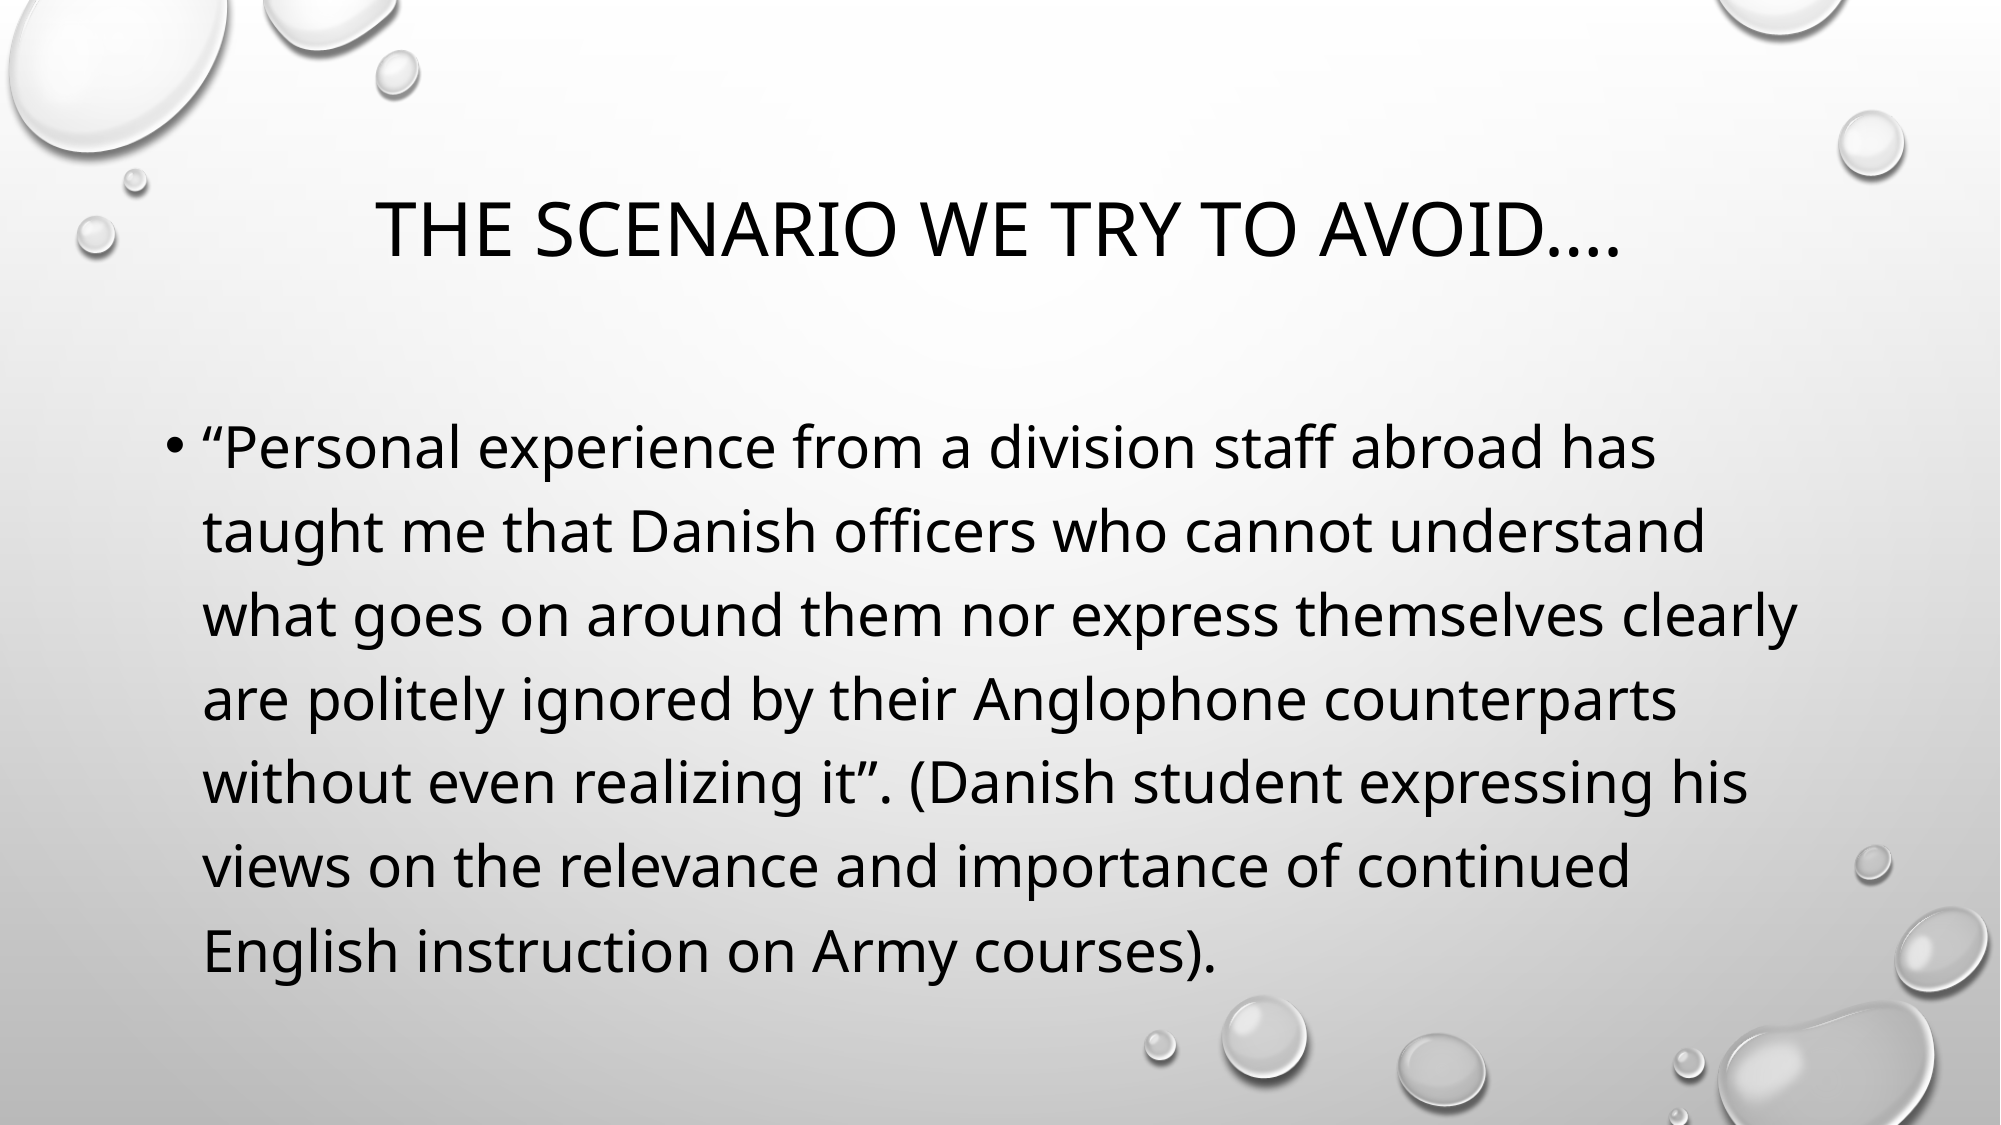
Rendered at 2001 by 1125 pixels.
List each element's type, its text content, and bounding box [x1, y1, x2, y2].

picture [0, 0, 2000, 1125]
title The scenario we try to avoid…. [149, 101, 1851, 364]
list “Personal experience from a division staff abroad has taught me that Danish officers who cannot understand what goes on around them nor express themselves clearly are politely ignored by their Anglophone counterparts without even realizing it”. (Danish student expressing his views on the relevance and importance of continued English instruction on Army courses). [149, 388, 1850, 950]
